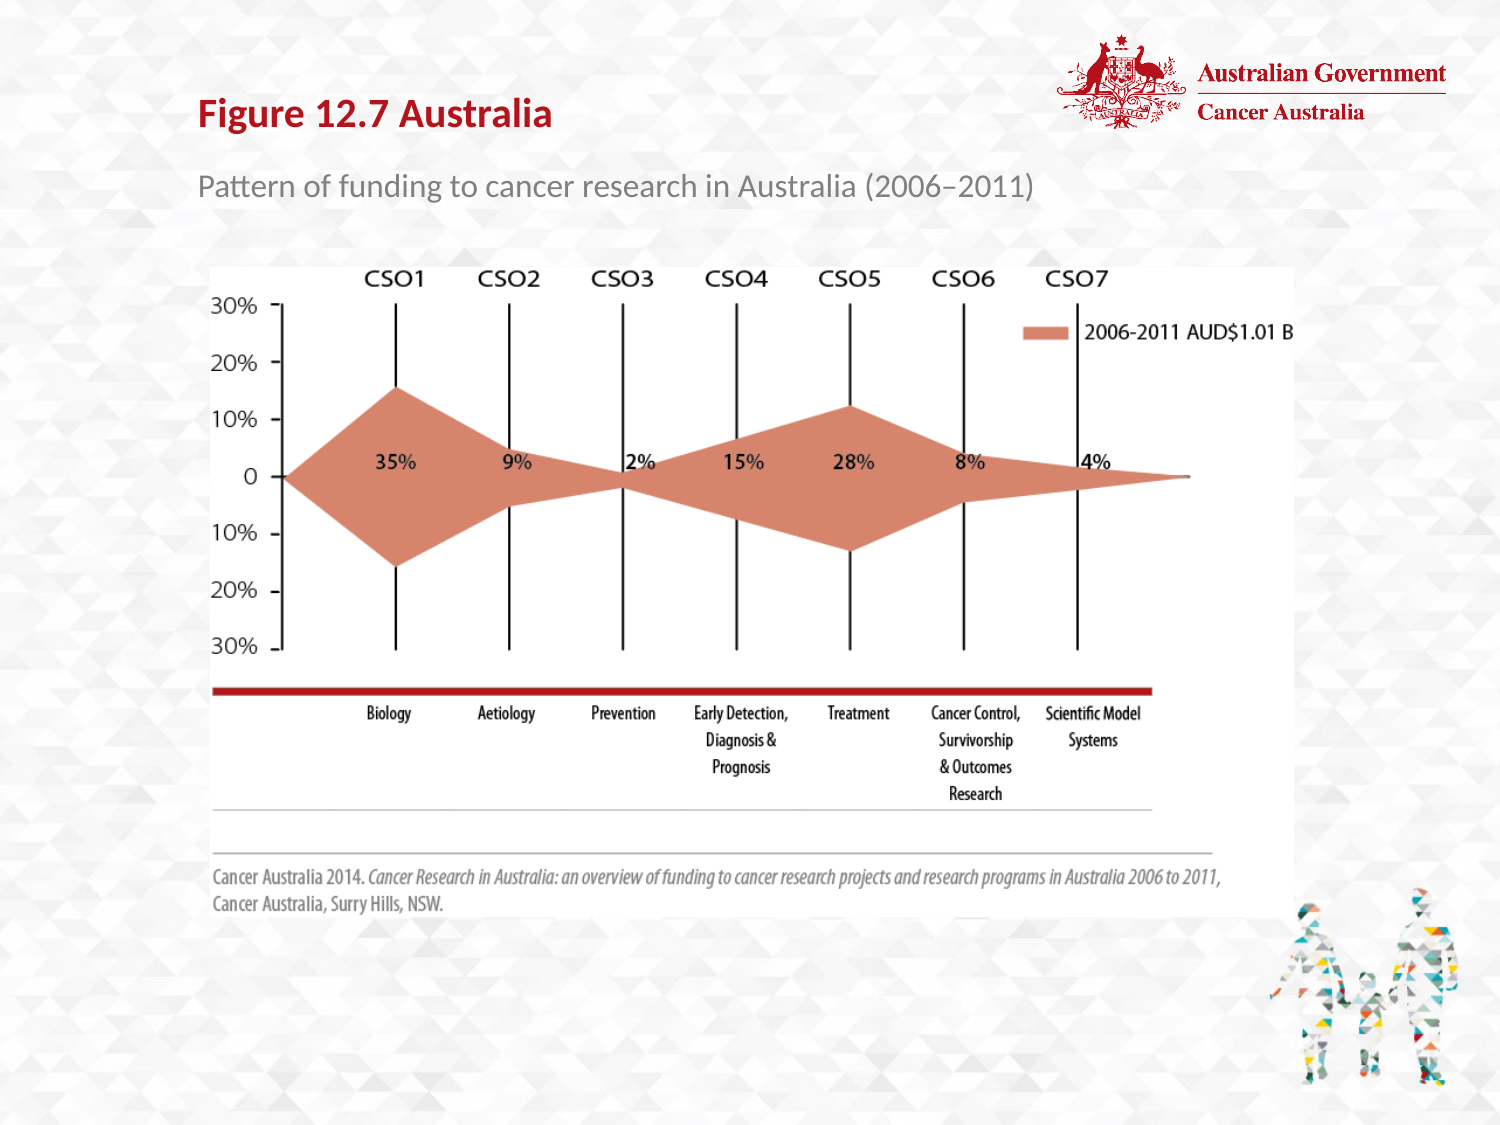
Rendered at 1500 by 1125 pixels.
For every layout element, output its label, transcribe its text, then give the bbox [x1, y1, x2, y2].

picture [0, 0, 1500, 1125]
list Pattern of funding to cancer research in Australia (2006–2011) [183, 137, 1199, 233]
list Figure 12.7 Australia [183, 78, 987, 137]
